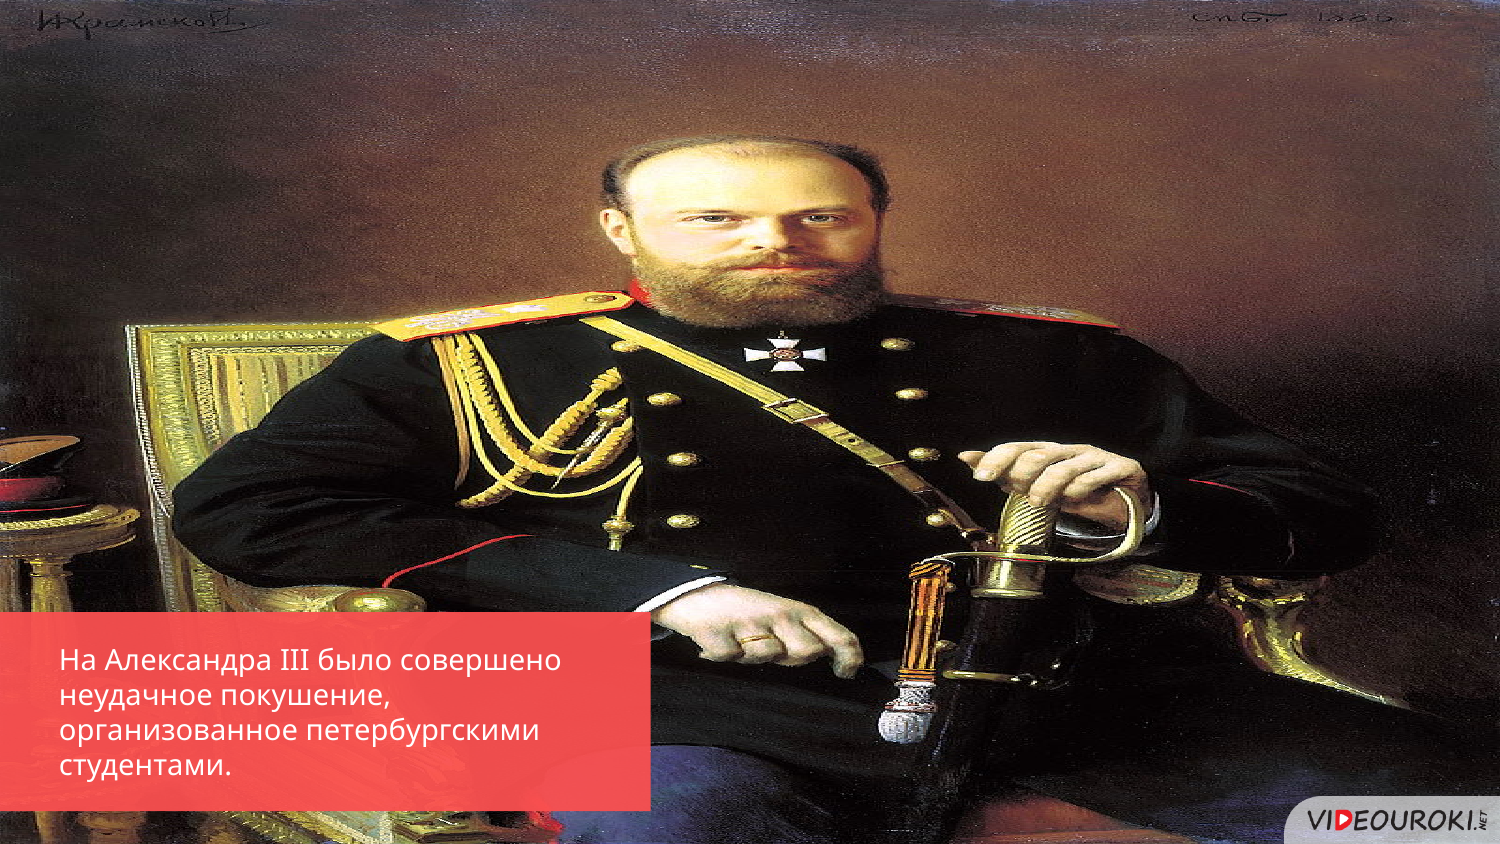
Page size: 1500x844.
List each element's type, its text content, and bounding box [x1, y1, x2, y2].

picture [0, 0, 1500, 844]
text_box На Александра III было совершено неудачное покушение, организованное петербургскими студентами. [0, 612, 651, 812]
